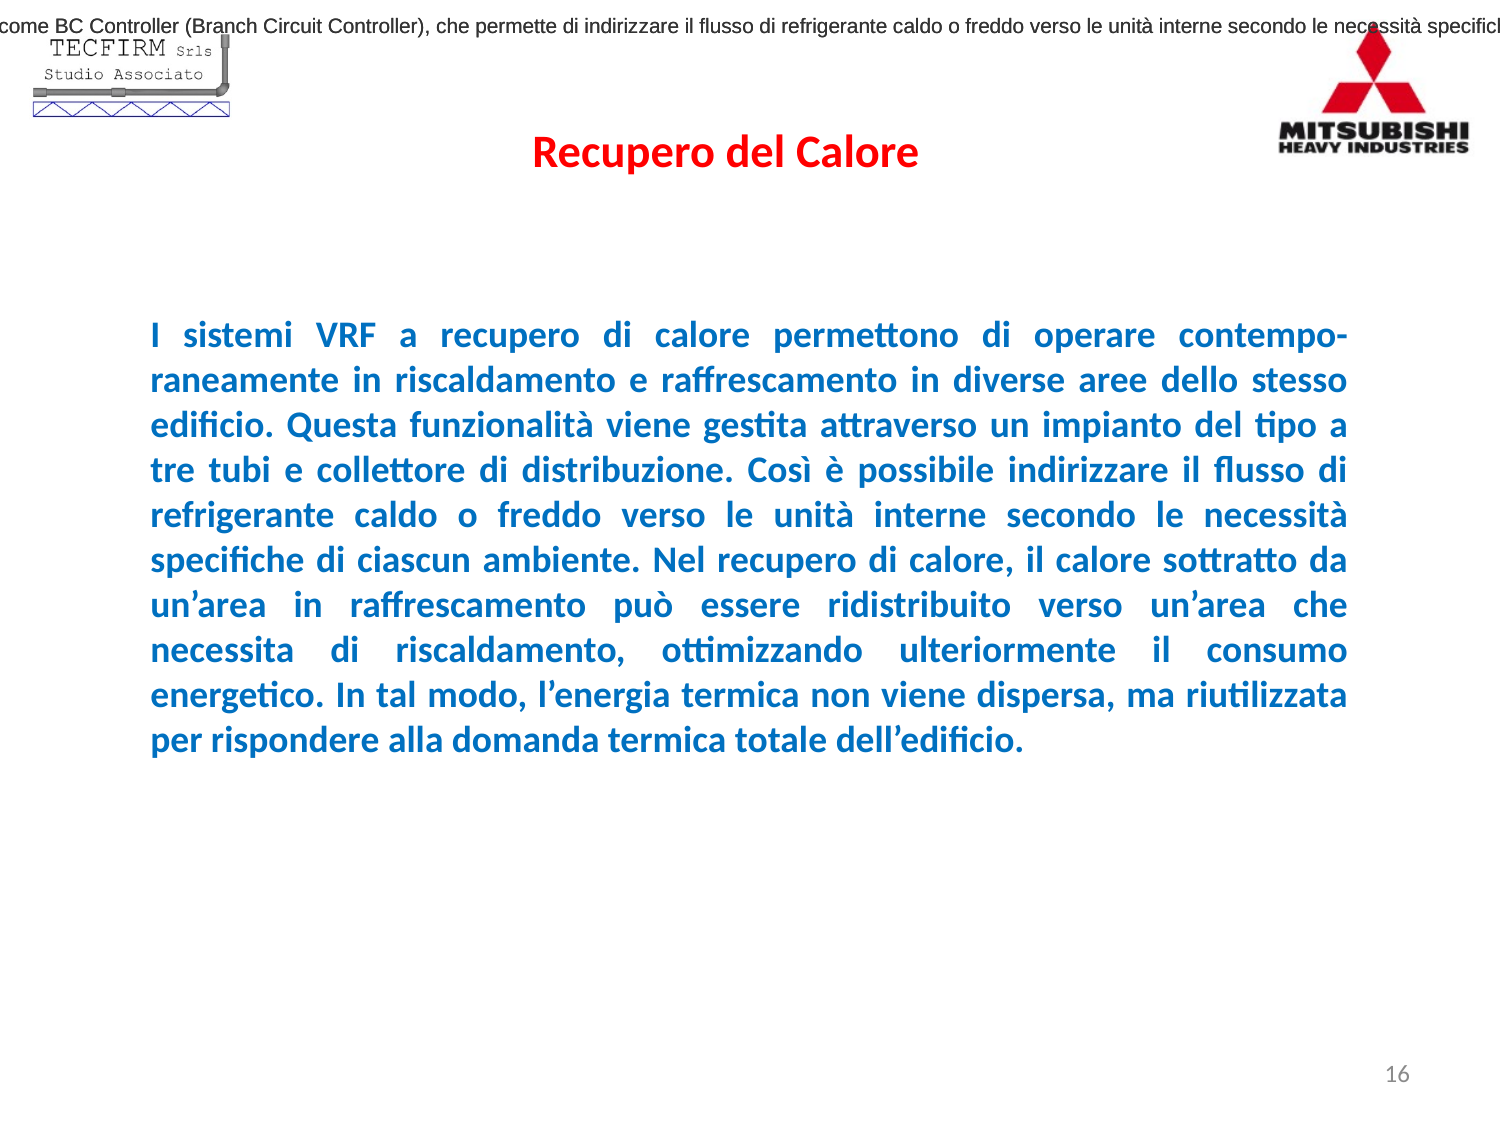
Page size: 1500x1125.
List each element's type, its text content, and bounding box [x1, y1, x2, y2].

text_box I sistemi VRF a recupero di calore, invece, permettono di operare contemporaneamente in riscaldamento e raffrescamento in diverse aree dello stesso edificio. Questa funzionalità viene gestita attraverso un dispositivo di controllo, noto come BC Controller (Branch Circuit Controller), che permette di indirizzare il flusso di refrigerante caldo o freddo verso le unità interne secondo le necessità specifiche di ciascun ambiente. Nel recupero di calore, il calore sottratto da un’area in raffrescamento può essere ridistribuito verso un’area che necessita di riscaldamento, ottimizzando ulteriormente il consumo energetico. In tal modo, l’energia termica non viene dispersa, ma riutilizzata per rispondere alla domanda termica totale dell’edificio. [0, 5, 1500, 70]
picture [29, 30, 232, 120]
title Recupero del Calore [88, 113, 1364, 185]
slide_number 16 [1074, 1042, 1425, 1103]
text_box I sistemi VRF a recupero di calore permettono di operare contempo- raneamente in riscaldamento e raffrescamento in diverse aree dello stesso edificio. Questa funzionalità viene gestita attraverso un impianto del tipo a tre tubi e collettore di distribuzione. Così è possibile indirizzare il flusso di refrigerante caldo o freddo verso le unità interne secondo le necessità specifiche di ciascun ambiente. Nel recupero di calore, il calore sottratto da un’area in raffrescamento può essere ridistribuito verso un’area che necessita di riscaldamento, ottimizzando ulteriormente il consumo energetico. In tal modo, l’energia termica non viene dispersa, ma riutilizzata per rispondere alla domanda termica totale dell’edificio. [135, 302, 1365, 813]
picture [1269, 18, 1478, 157]
